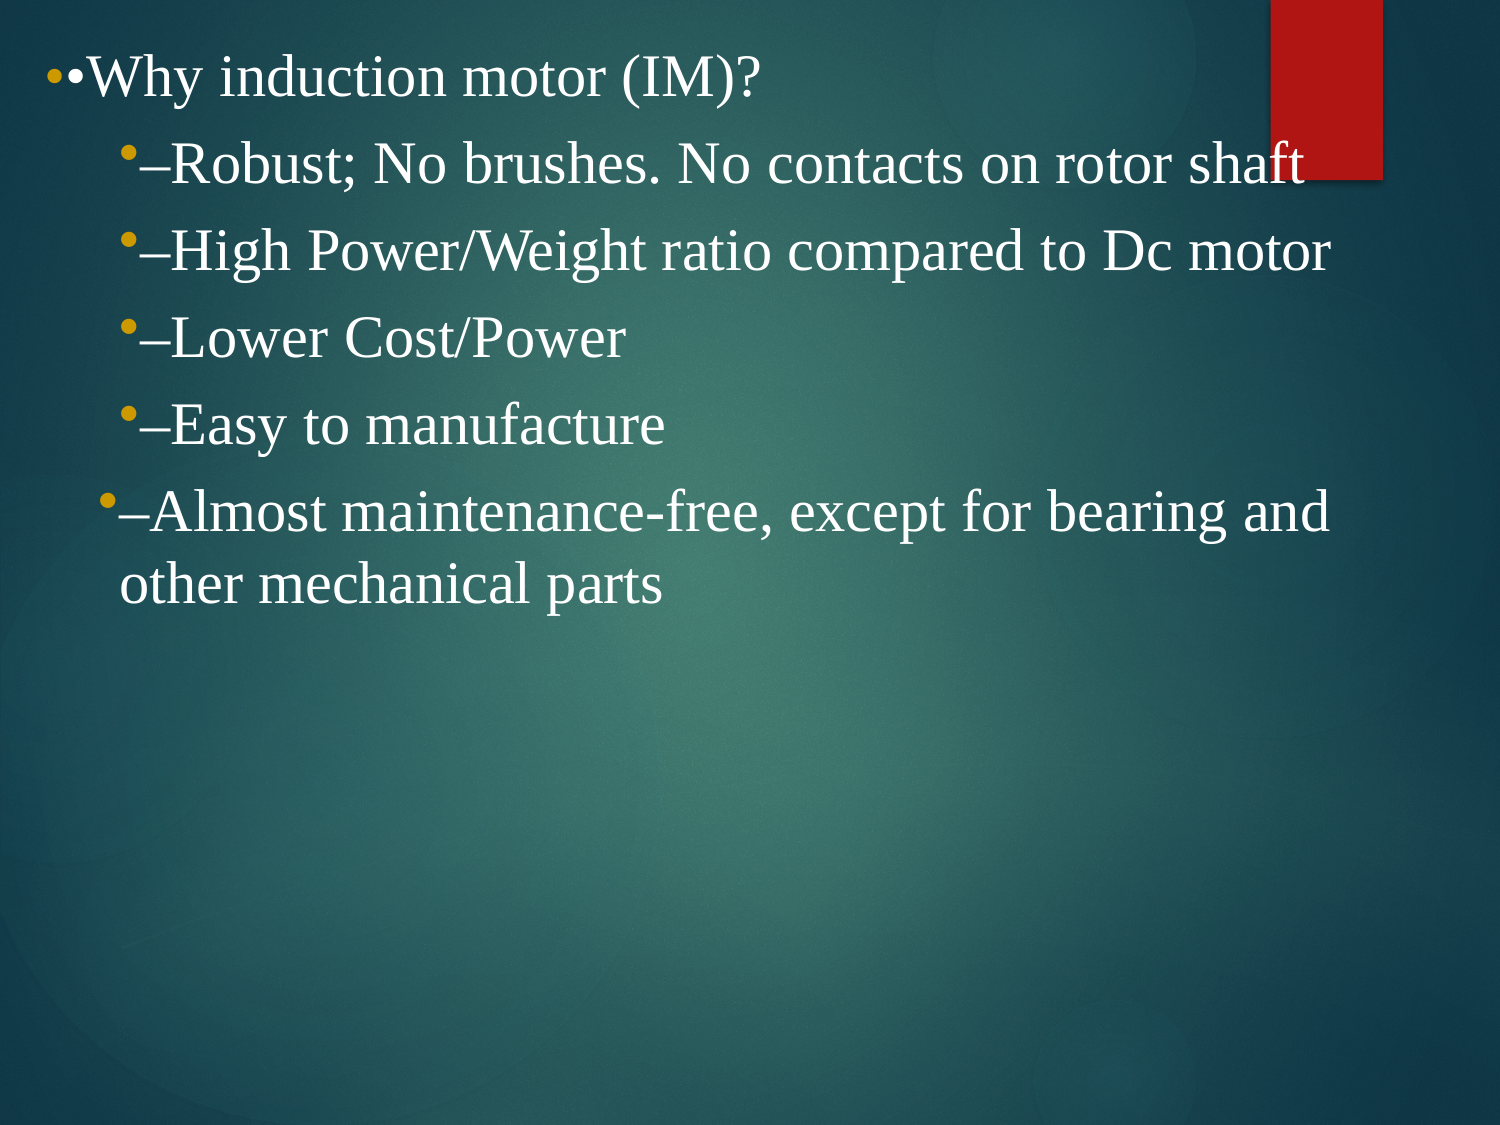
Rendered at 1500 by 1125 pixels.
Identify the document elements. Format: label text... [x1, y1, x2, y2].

text_box ••Why induction motor (IM)? –Robust; No brushes. No contacts on rotor shaft –High Power/Weight ratio compared to Dc motor –Lower Cost/Power –Easy to manufacture –Almost maintenance-free, except for bearing and other mechanical parts [42, 19, 1356, 617]
